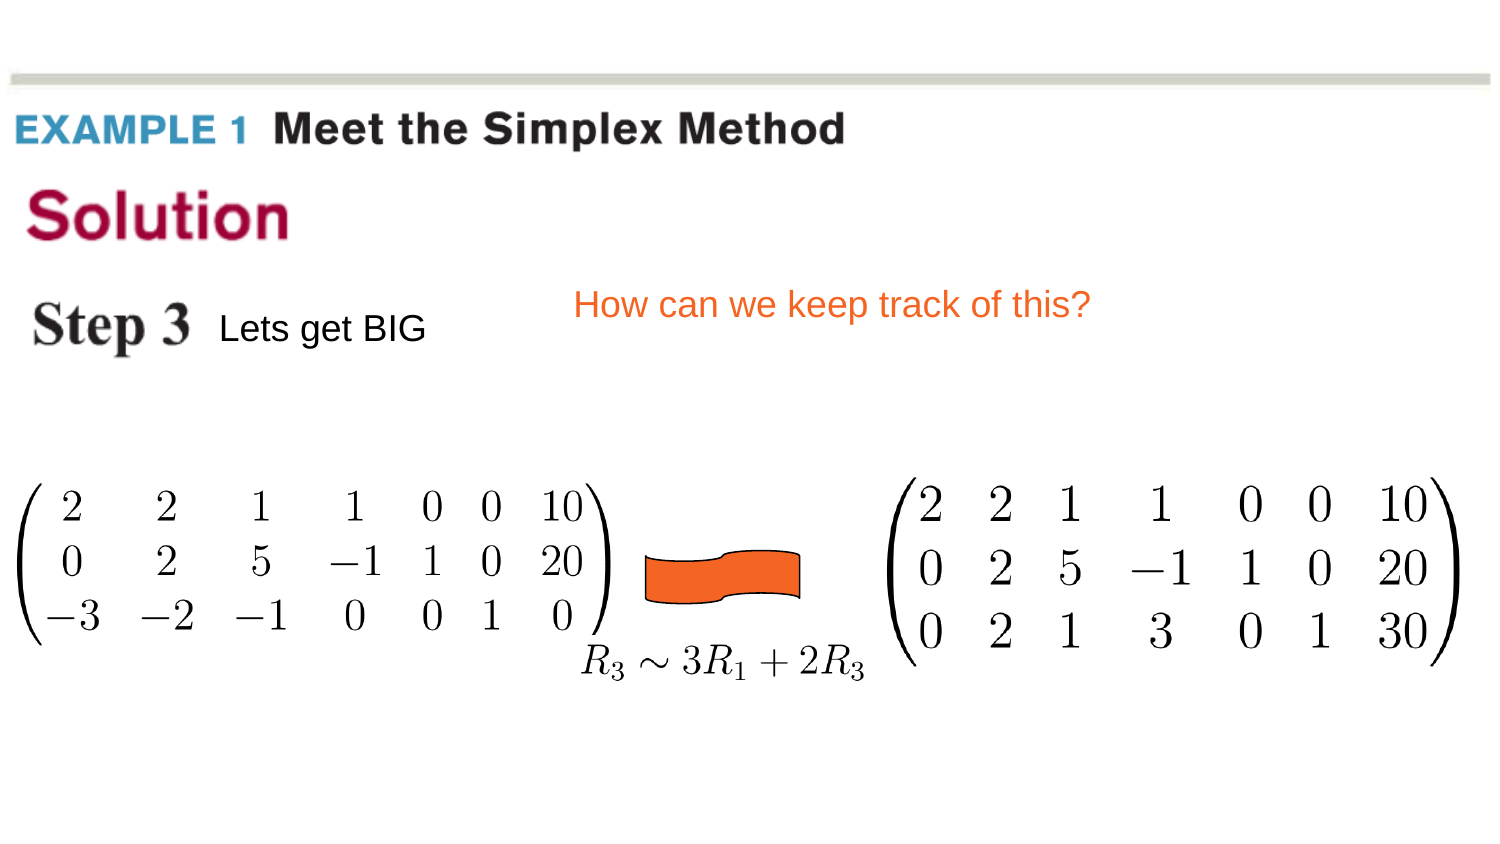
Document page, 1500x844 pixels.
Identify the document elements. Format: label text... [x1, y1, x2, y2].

text_box How can we keep track of this? [558, 264, 1483, 373]
picture [7, 454, 1483, 688]
picture [0, 59, 1500, 249]
text_box Lets get BIG [204, 289, 1129, 398]
picture [17, 281, 217, 373]
text_box [645, 550, 800, 604]
